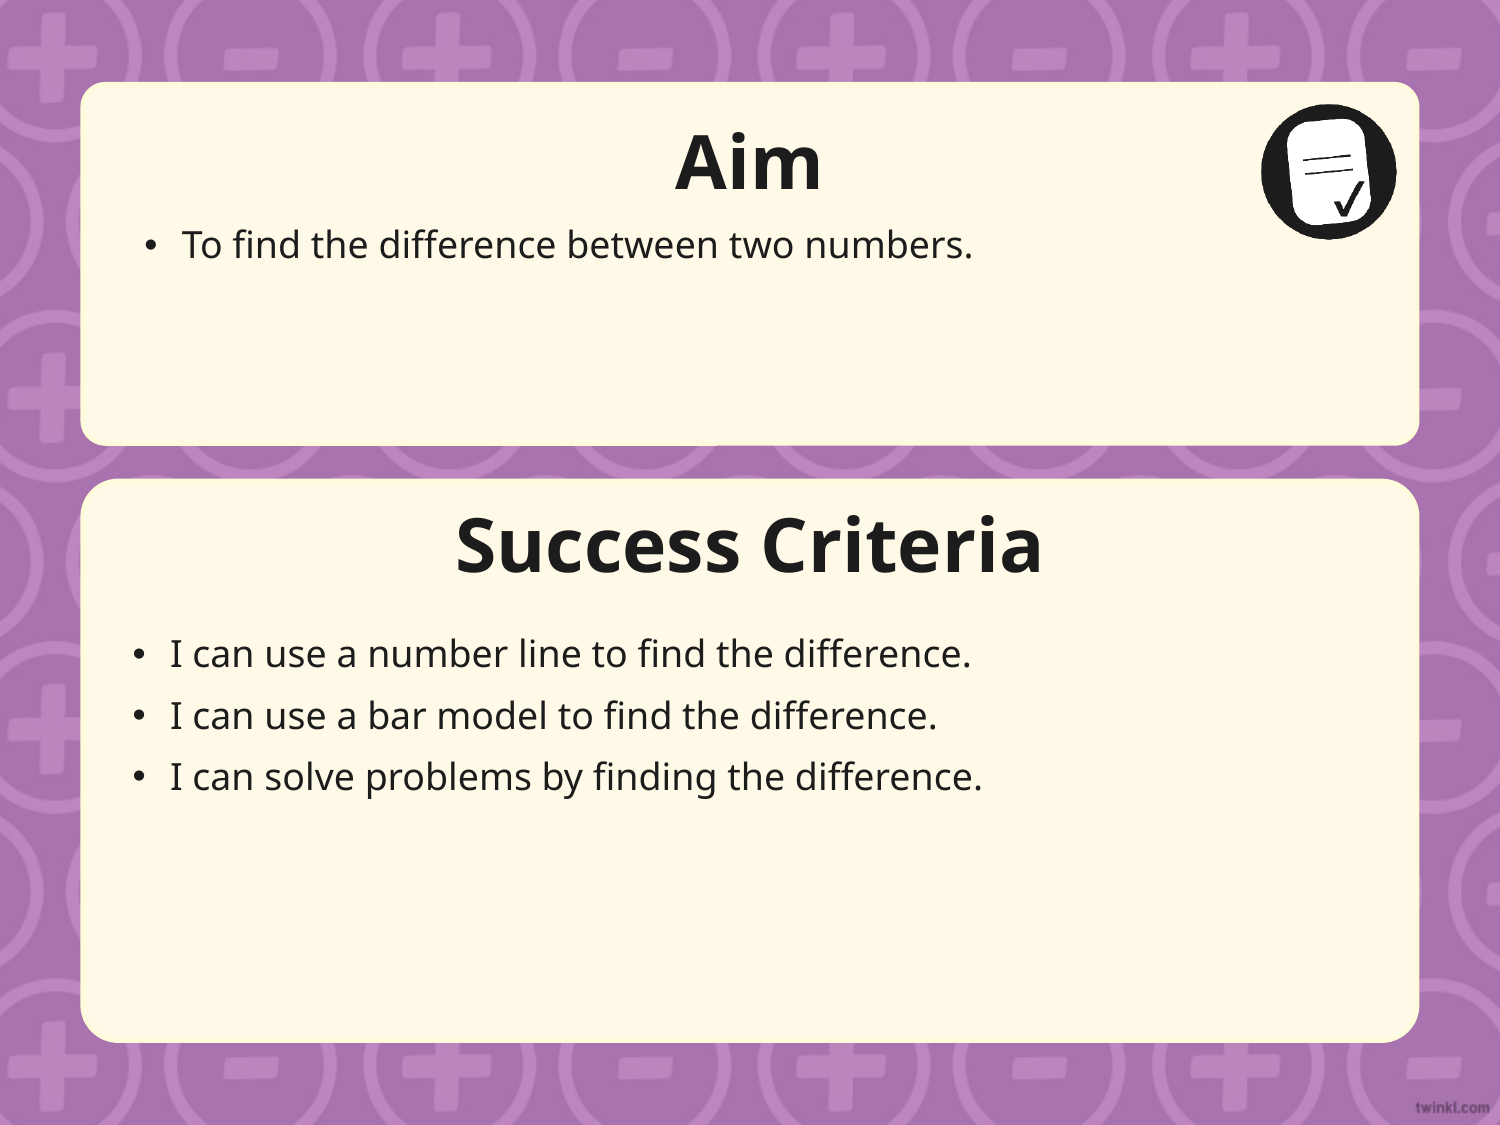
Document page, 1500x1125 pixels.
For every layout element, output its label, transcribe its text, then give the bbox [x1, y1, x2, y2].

text_box Aim [103, 120, 1257, 184]
list To find the difference between two numbers. [103, 184, 1397, 417]
text_box [81, 479, 1419, 1042]
text_box I can use a number line to find the difference. I can use a bar model to find the difference. I can solve problems by finding the difference. [103, 594, 1397, 973]
text_box [81, 83, 1419, 445]
text_box Success Criteria [103, 503, 1397, 593]
picture [0, 0, 1500, 1125]
